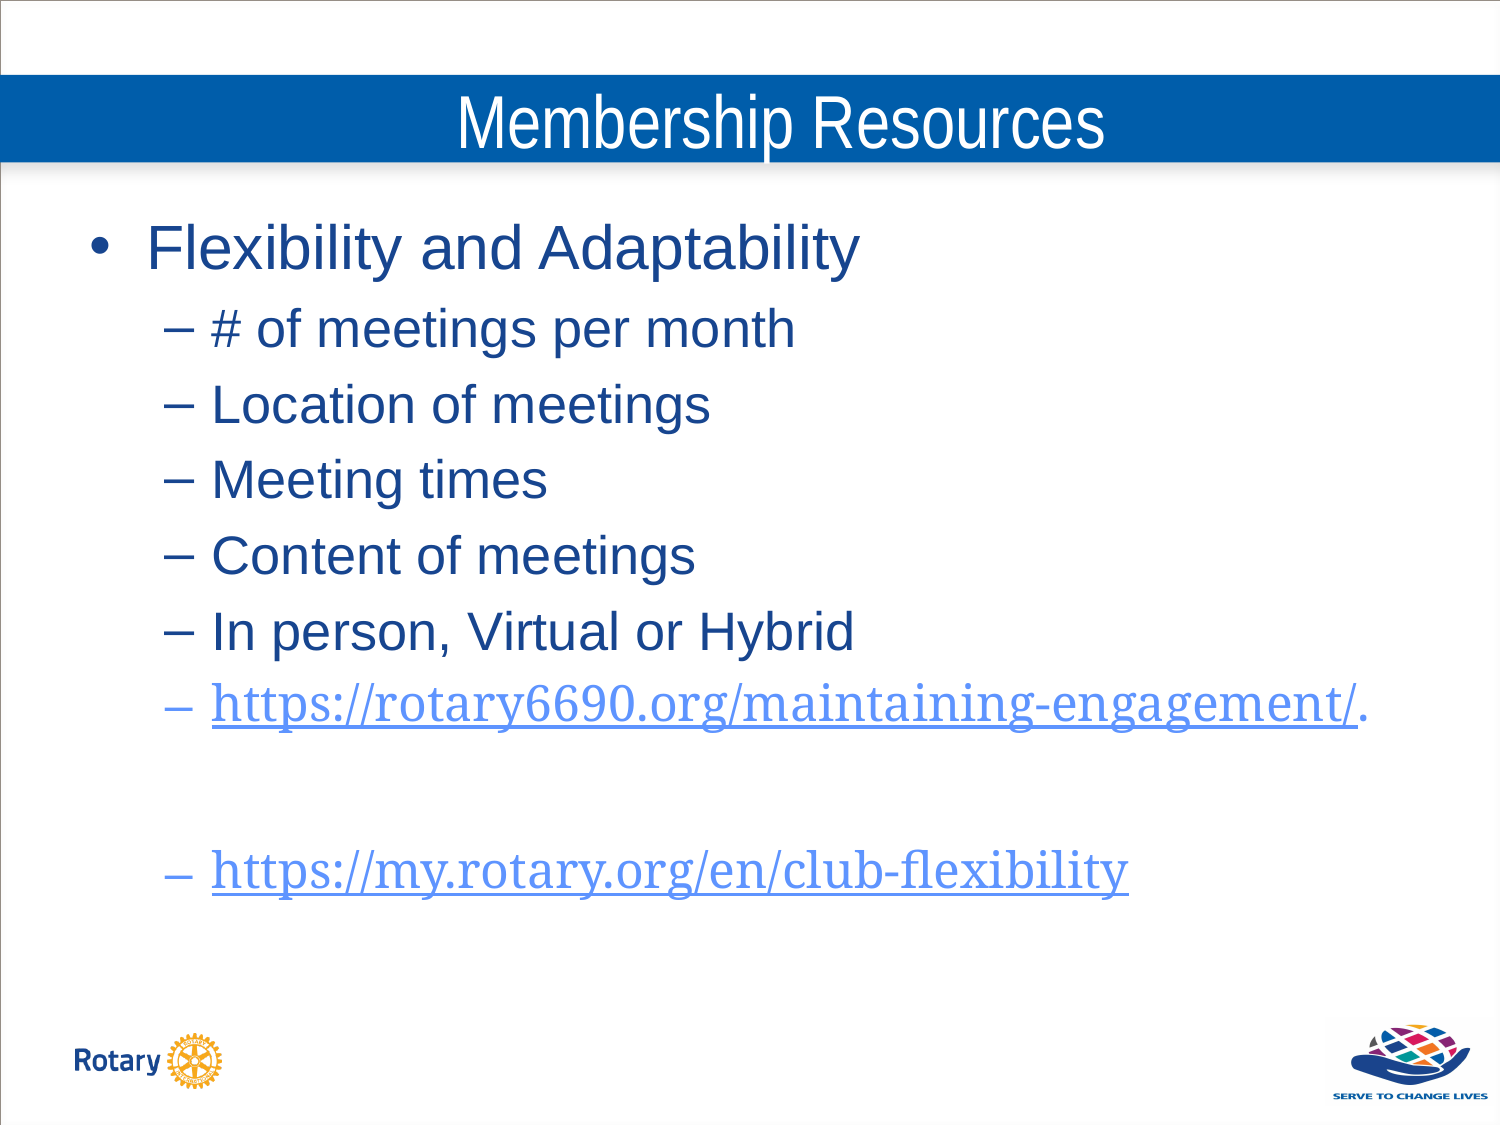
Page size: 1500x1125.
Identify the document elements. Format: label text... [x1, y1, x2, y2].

picture [1324, 1017, 1497, 1106]
title Membership Resources [62, 75, 1500, 163]
list Flexibility and Adaptability # of meetings per month Location of meetings Meeting times Content of meetings In person, Virtual or Hybrid https://rotary6690.org/maintaining-engagement/. https://my.rotary.org/en/club-flexibility [75, 200, 1425, 943]
picture [75, 1033, 222, 1089]
